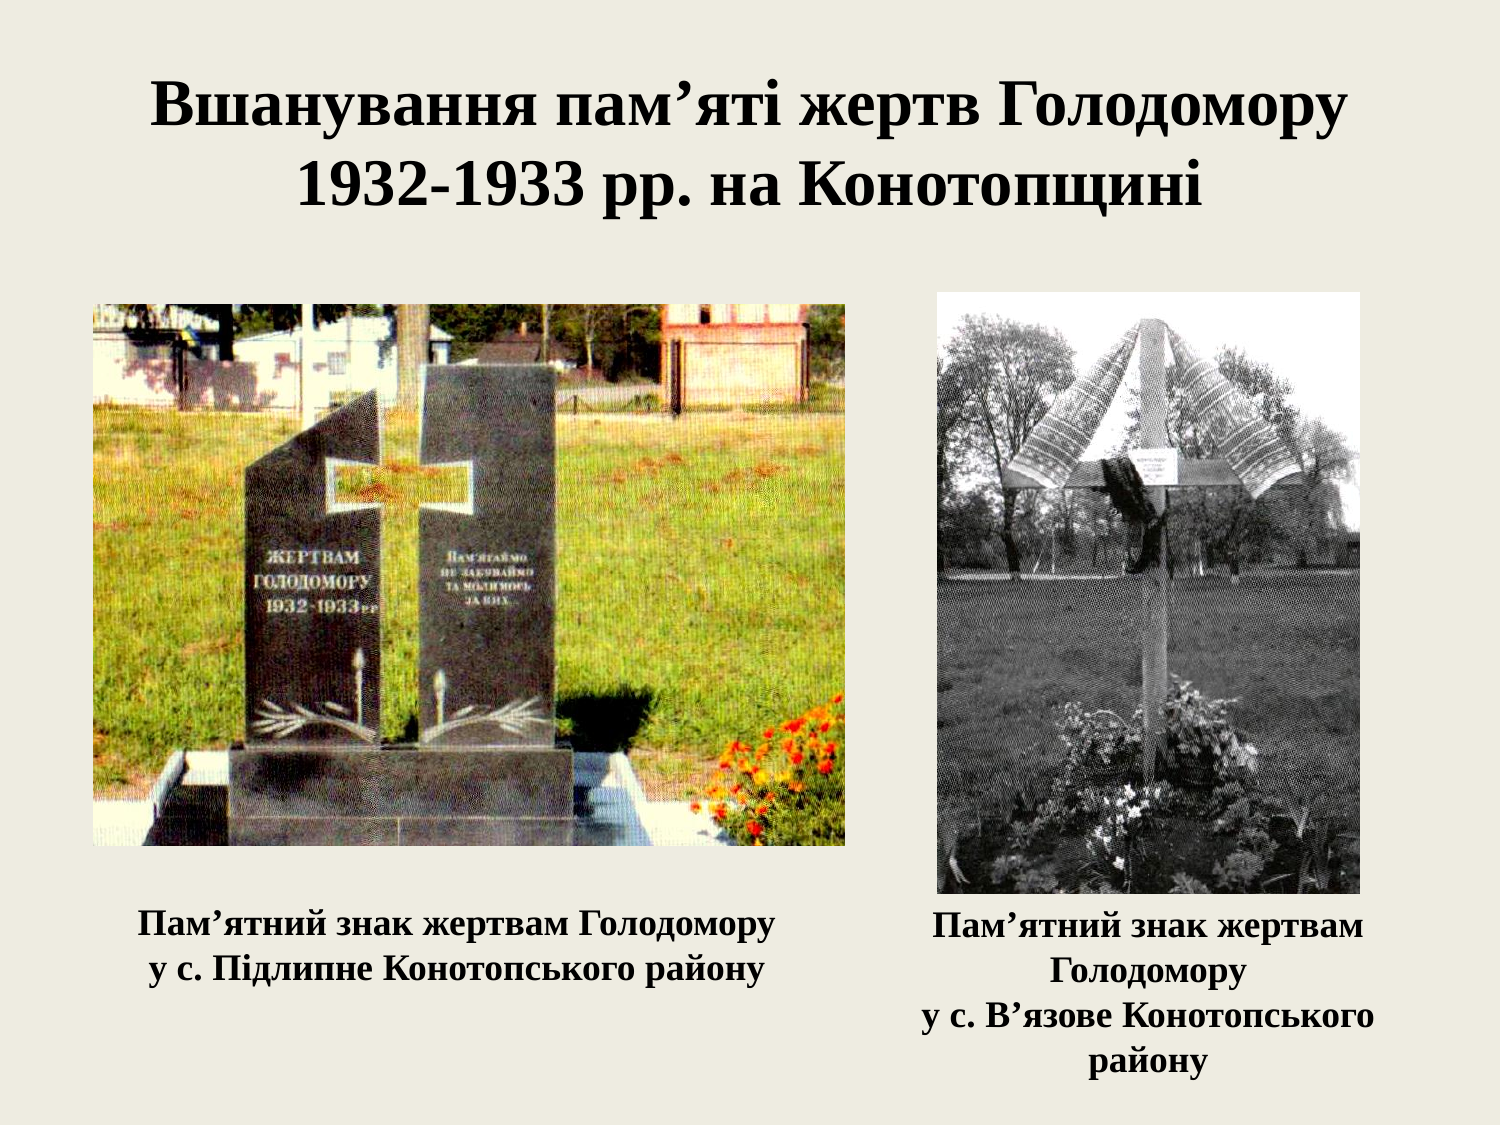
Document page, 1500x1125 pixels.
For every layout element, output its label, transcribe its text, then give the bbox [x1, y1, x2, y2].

text_box Пам’ятний знак жертвам Голодомору у с. Підлипне Конотопського району [81, 890, 832, 996]
title Вшанування пам’яті жертв Голодомору 1932-1933 рр. на Конотопщині [75, 45, 1425, 233]
picture [93, 304, 845, 846]
text_box Пам’ятний знак жертвам Голодомору у с. В’язове Конотопського району [878, 892, 1418, 1088]
picture [937, 292, 1360, 894]
